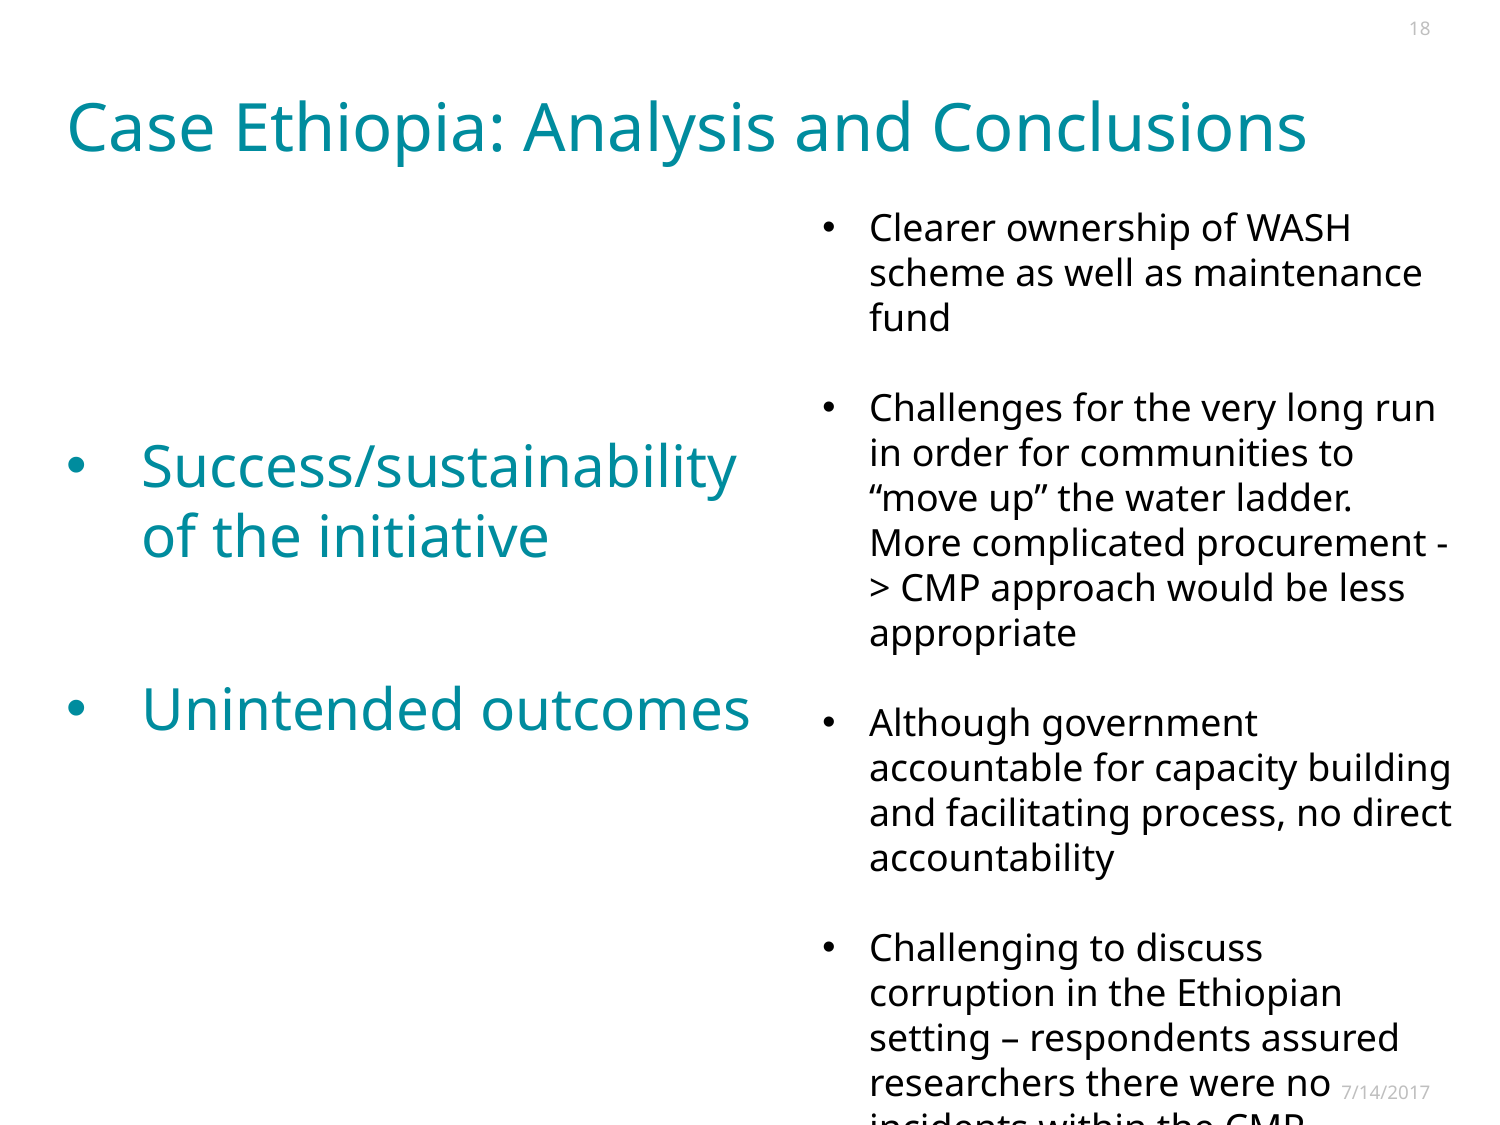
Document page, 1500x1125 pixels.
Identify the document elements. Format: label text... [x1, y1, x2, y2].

list Success/sustainability of the initiative Unintended outcomes [51, 421, 794, 794]
slide_number 18 [1155, 6, 1446, 53]
title Case Ethiopia: Analysis and Conclusions [51, 52, 1446, 198]
text_box Clearer ownership of WASH scheme as well as maintenance fund Challenges for the very long run in order for communities to “move up” the water ladder. More complicated procurement -> CMP approach would be less appropriate Although government accountable for capacity building and facilitating process, no direct accountability Challenging to discuss corruption in the Ethiopian setting – respondents assured researchers there were no incidents within the CMP facilities [807, 196, 1470, 1125]
